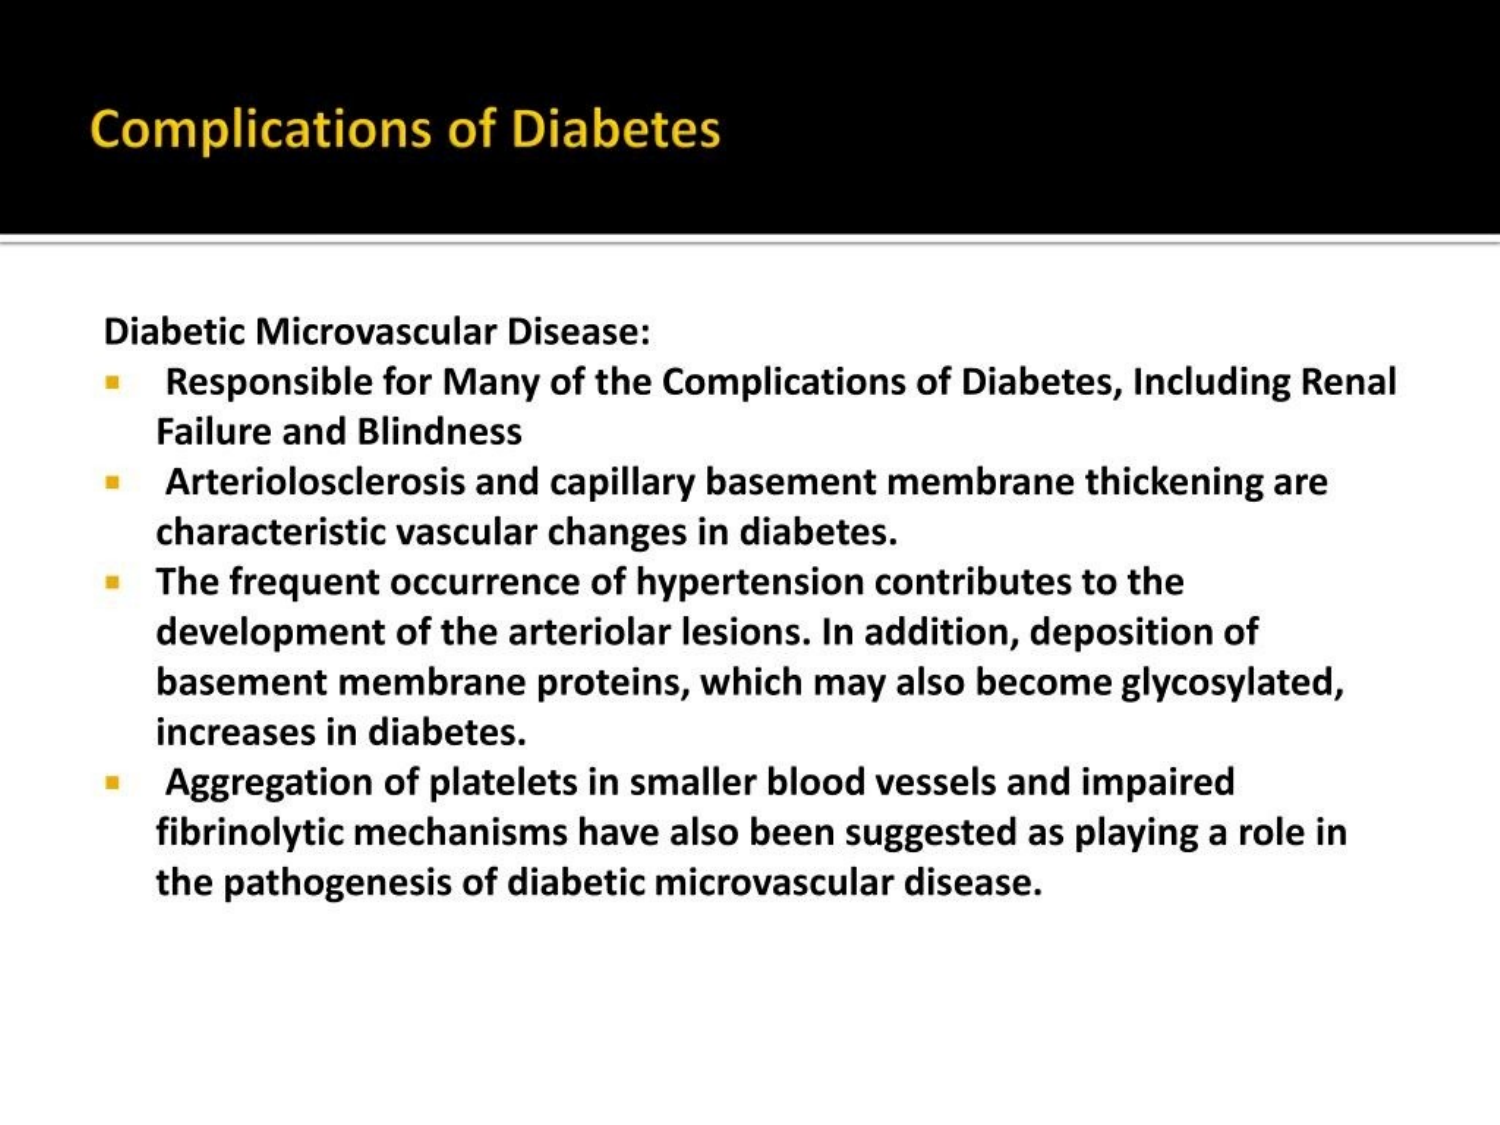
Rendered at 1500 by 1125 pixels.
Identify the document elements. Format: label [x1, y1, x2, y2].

picture [0, 0, 1500, 915]
